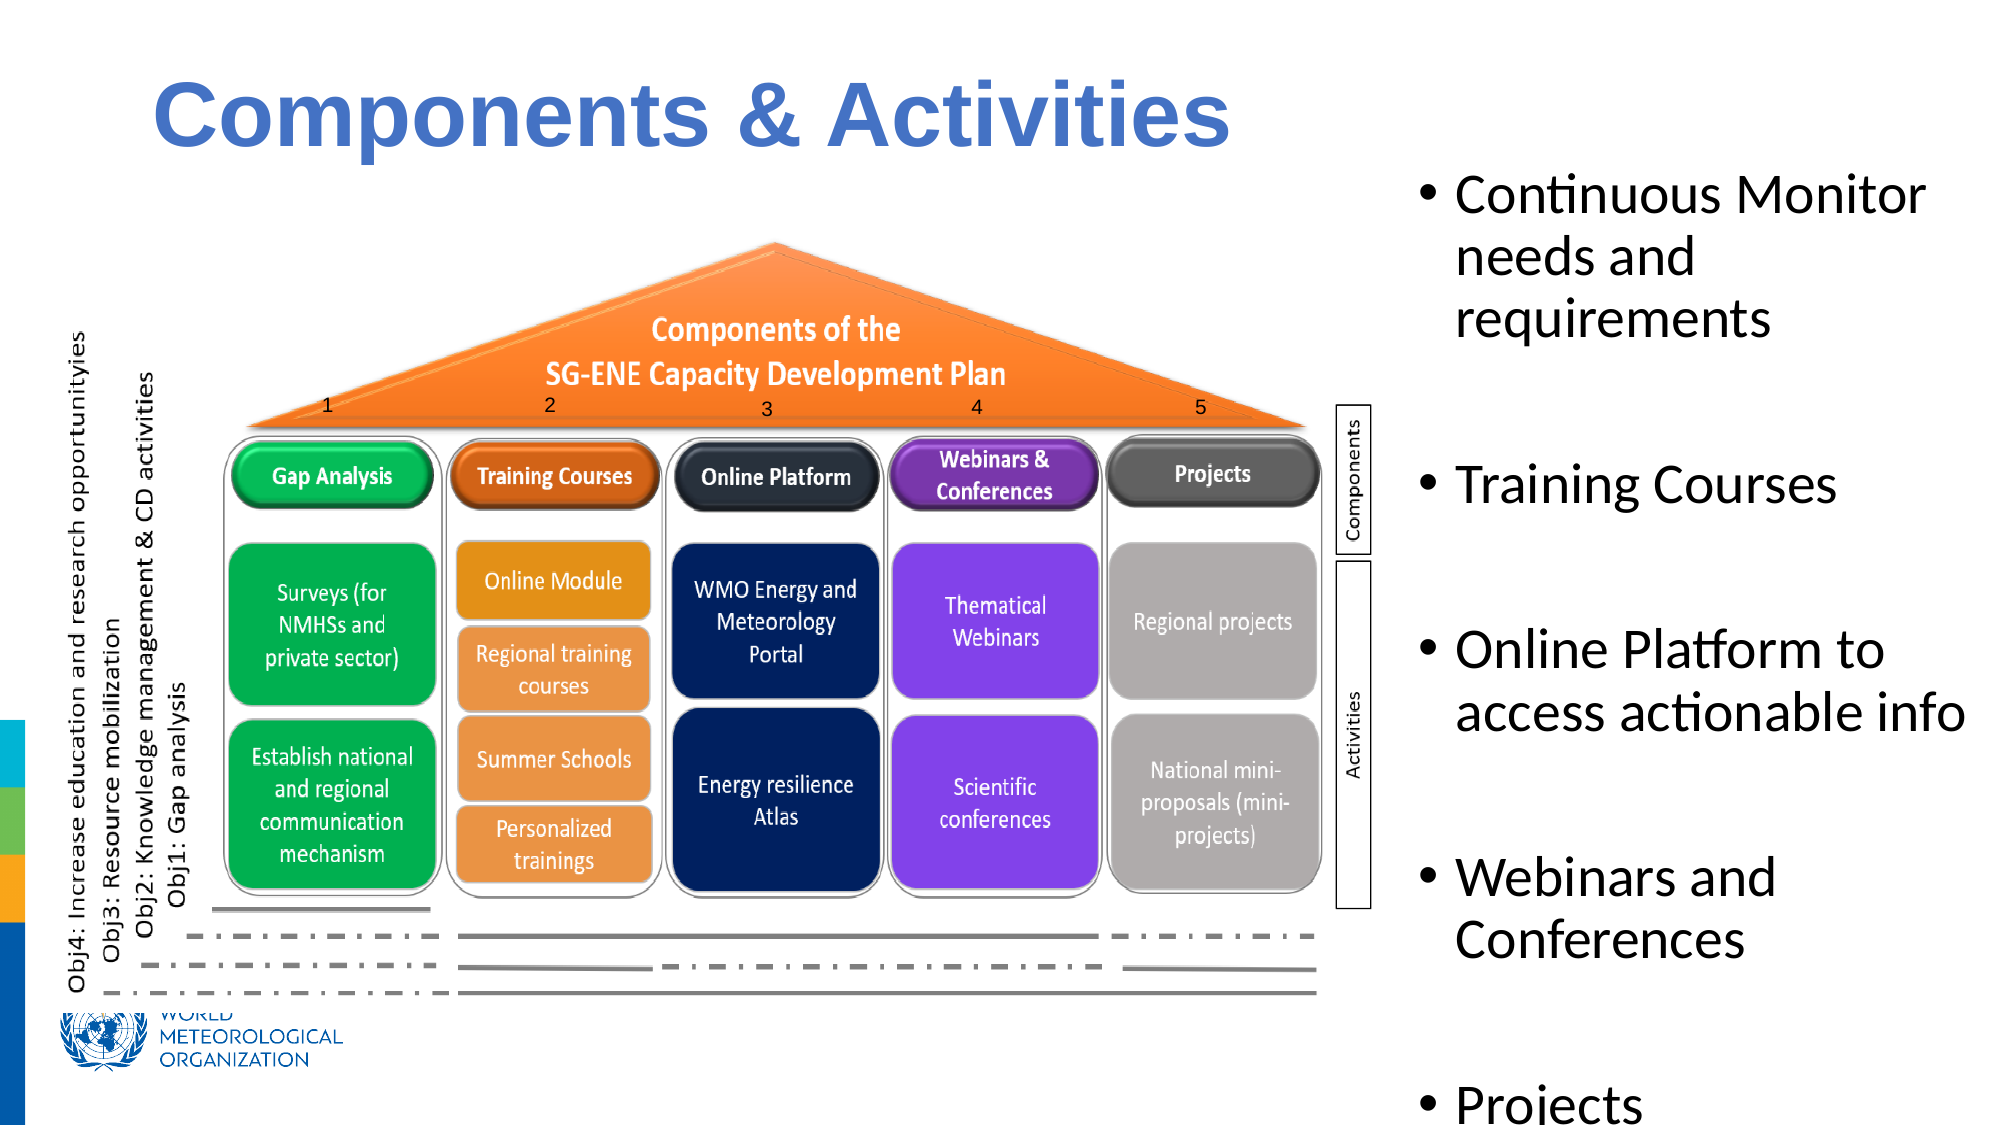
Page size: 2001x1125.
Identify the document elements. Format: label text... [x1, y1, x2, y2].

text_box Components & Activities [137, 59, 1863, 190]
picture [0, 0, 2001, 1125]
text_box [42, 217, 1377, 1013]
text_box Continuous Monitor needs and requirements Training Courses Online Platform to access actionable info Webinars and Conferences Projects [1403, 156, 1986, 1125]
